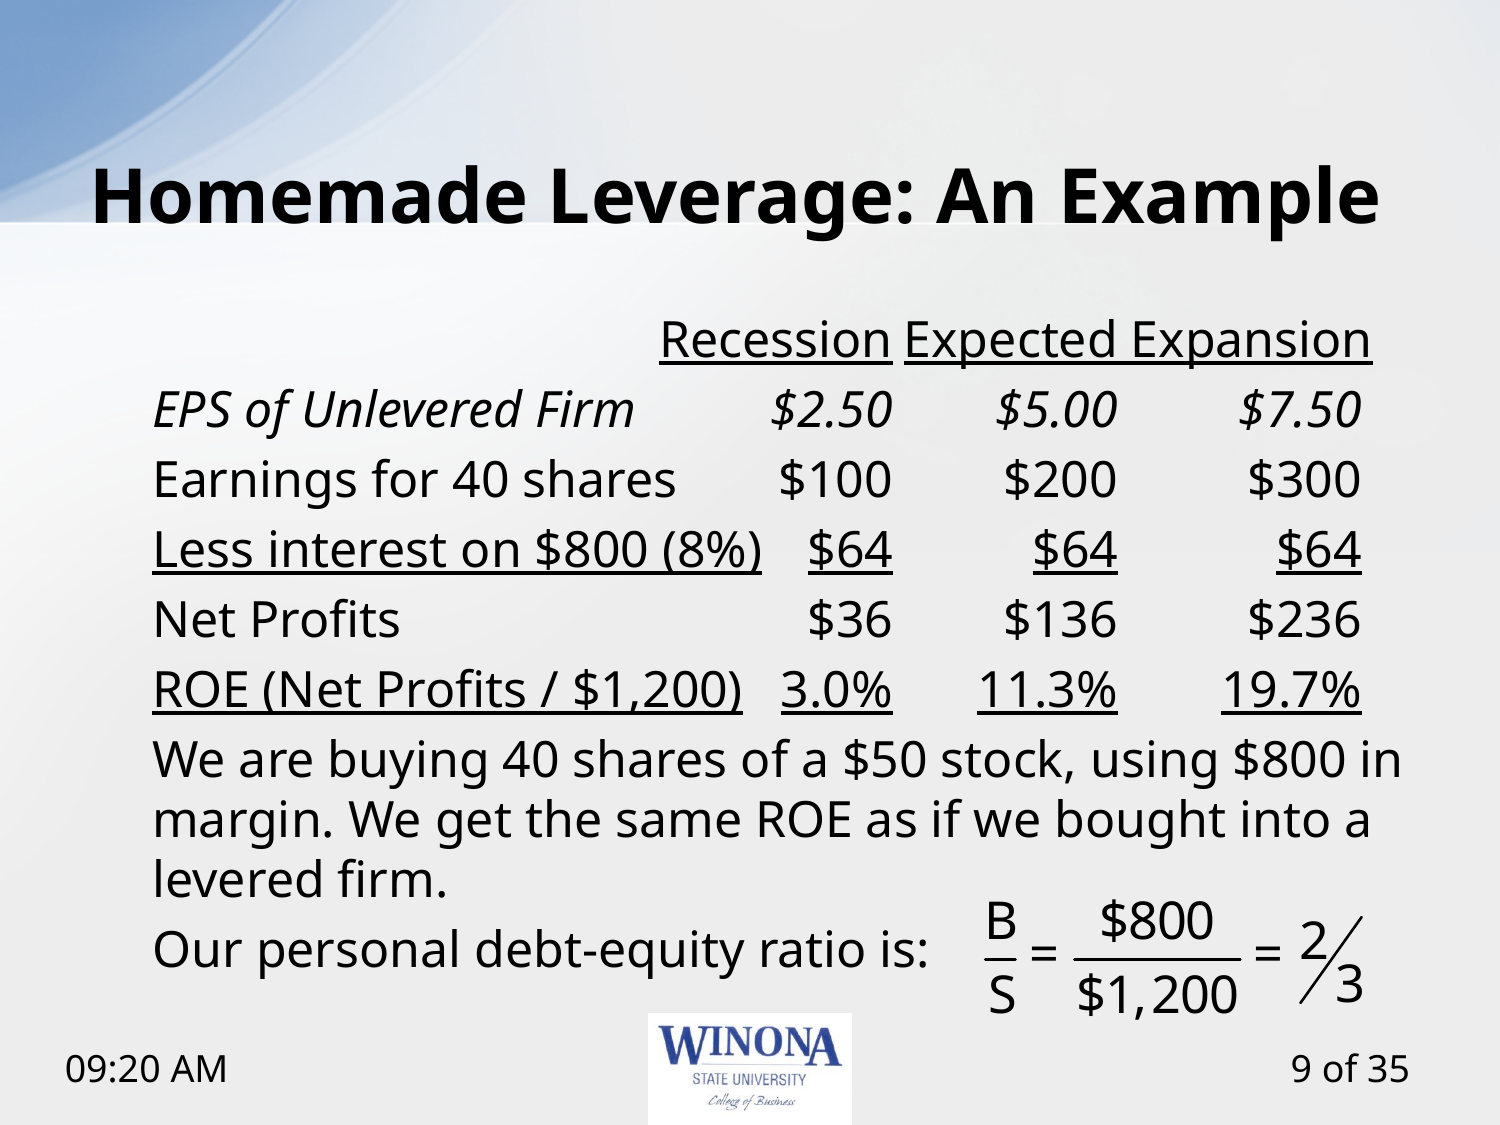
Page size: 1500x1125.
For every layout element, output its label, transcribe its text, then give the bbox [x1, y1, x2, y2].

picture [0, 0, 1500, 1125]
text_box Recession Expected Expansion EPS of Unlevered Firm $2.50 $5.00 $7.50 Earnings for 40 shares $100 $200 $300 Less interest on $800 (8%) $64 $64 $64 Net Profits $36 $136 $236 ROE (Net Profits / $1,200) 3.0% 11.3% 19.7% We are buying 40 shares of a $50 stock, using $800 in margin. We get the same ROE as if we bought into a levered firm. Our personal debt-equity ratio is: [137, 299, 1450, 1125]
title Homemade Leverage: An Example [75, 58, 1425, 247]
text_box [975, 884, 1374, 1035]
